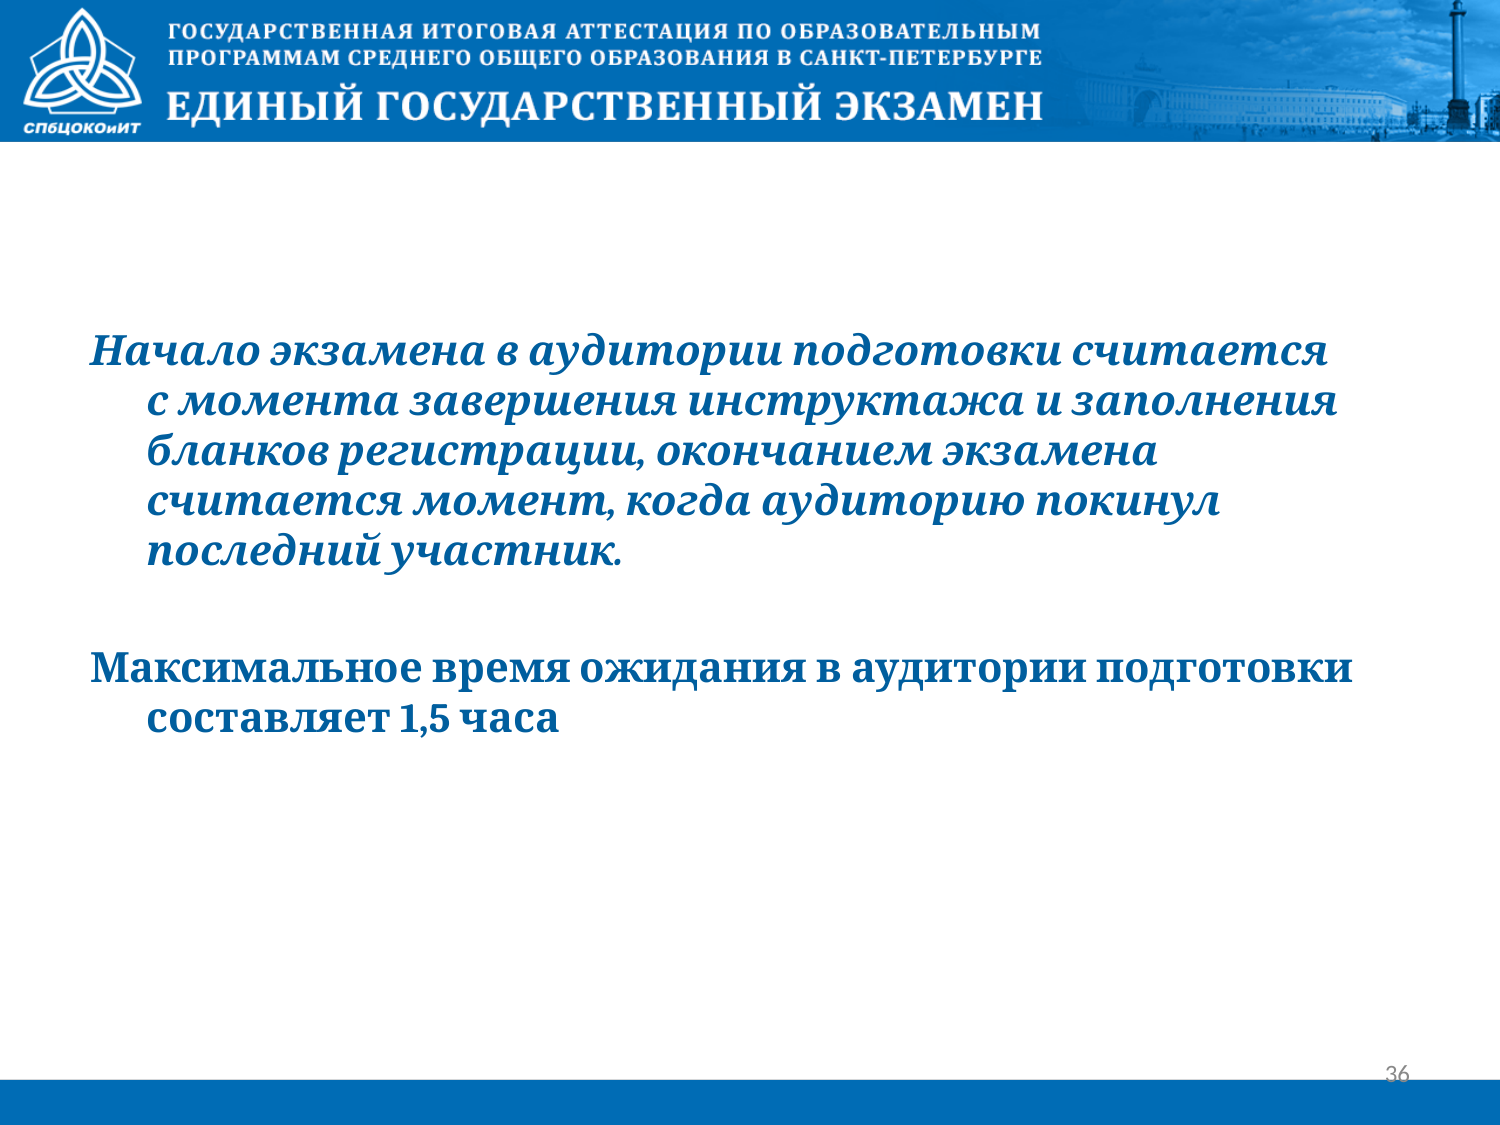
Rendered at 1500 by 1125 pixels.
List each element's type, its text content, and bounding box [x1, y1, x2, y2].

picture [0, 0, 1500, 1125]
list Начало экзамена в аудитории подготовки считается с момента завершения инструктажа и заполнения бланков регистрации, окончанием экзамена считается момент, когда аудиторию покинул последний участник. Максимальное время ожидания в аудитории подготовки составляет 1,5 часа [74, 316, 1426, 1006]
text_box 36 [1074, 1042, 1425, 1103]
